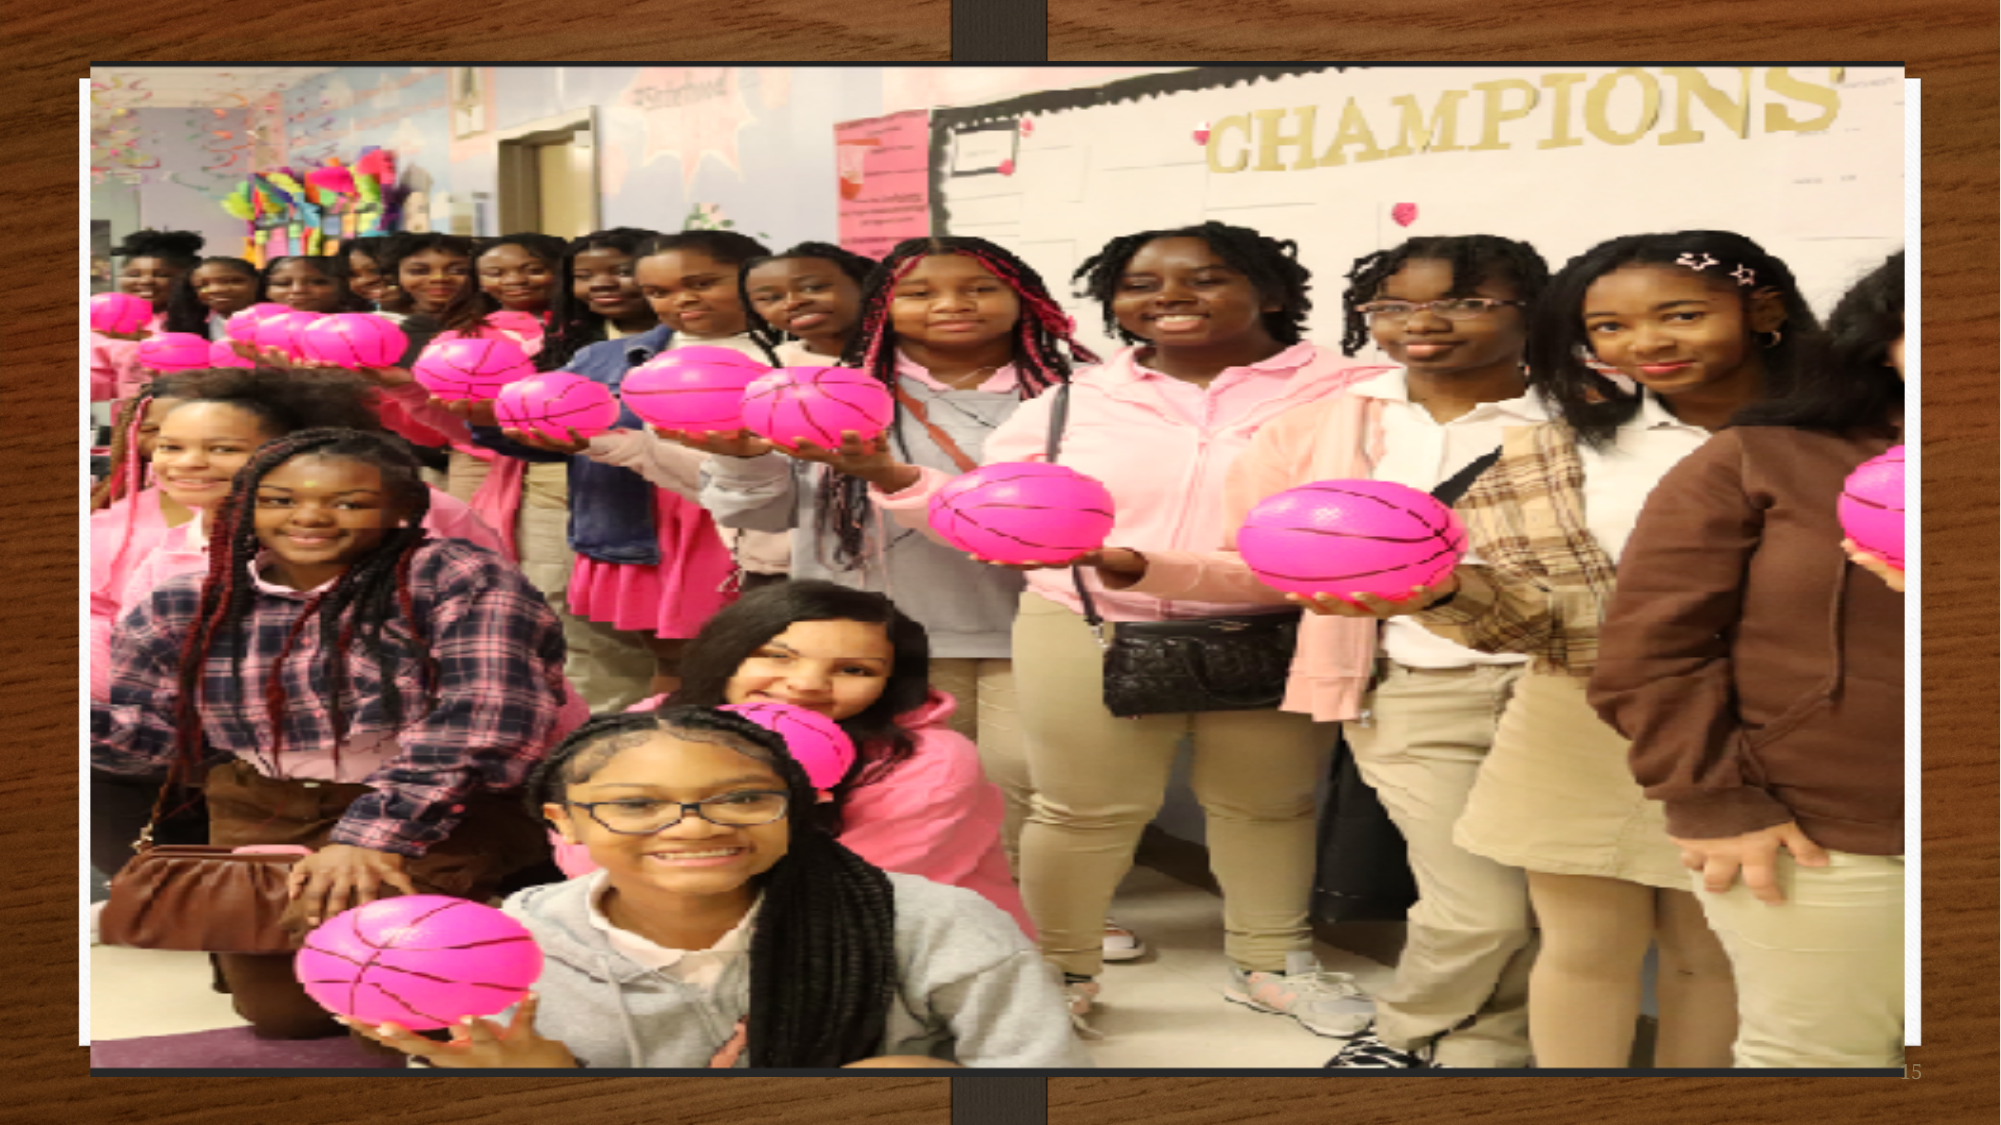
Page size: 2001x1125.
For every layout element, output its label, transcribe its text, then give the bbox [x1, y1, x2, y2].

slide_number 15 [1665, 1042, 1938, 1103]
picture [0, 0, 2001, 1125]
